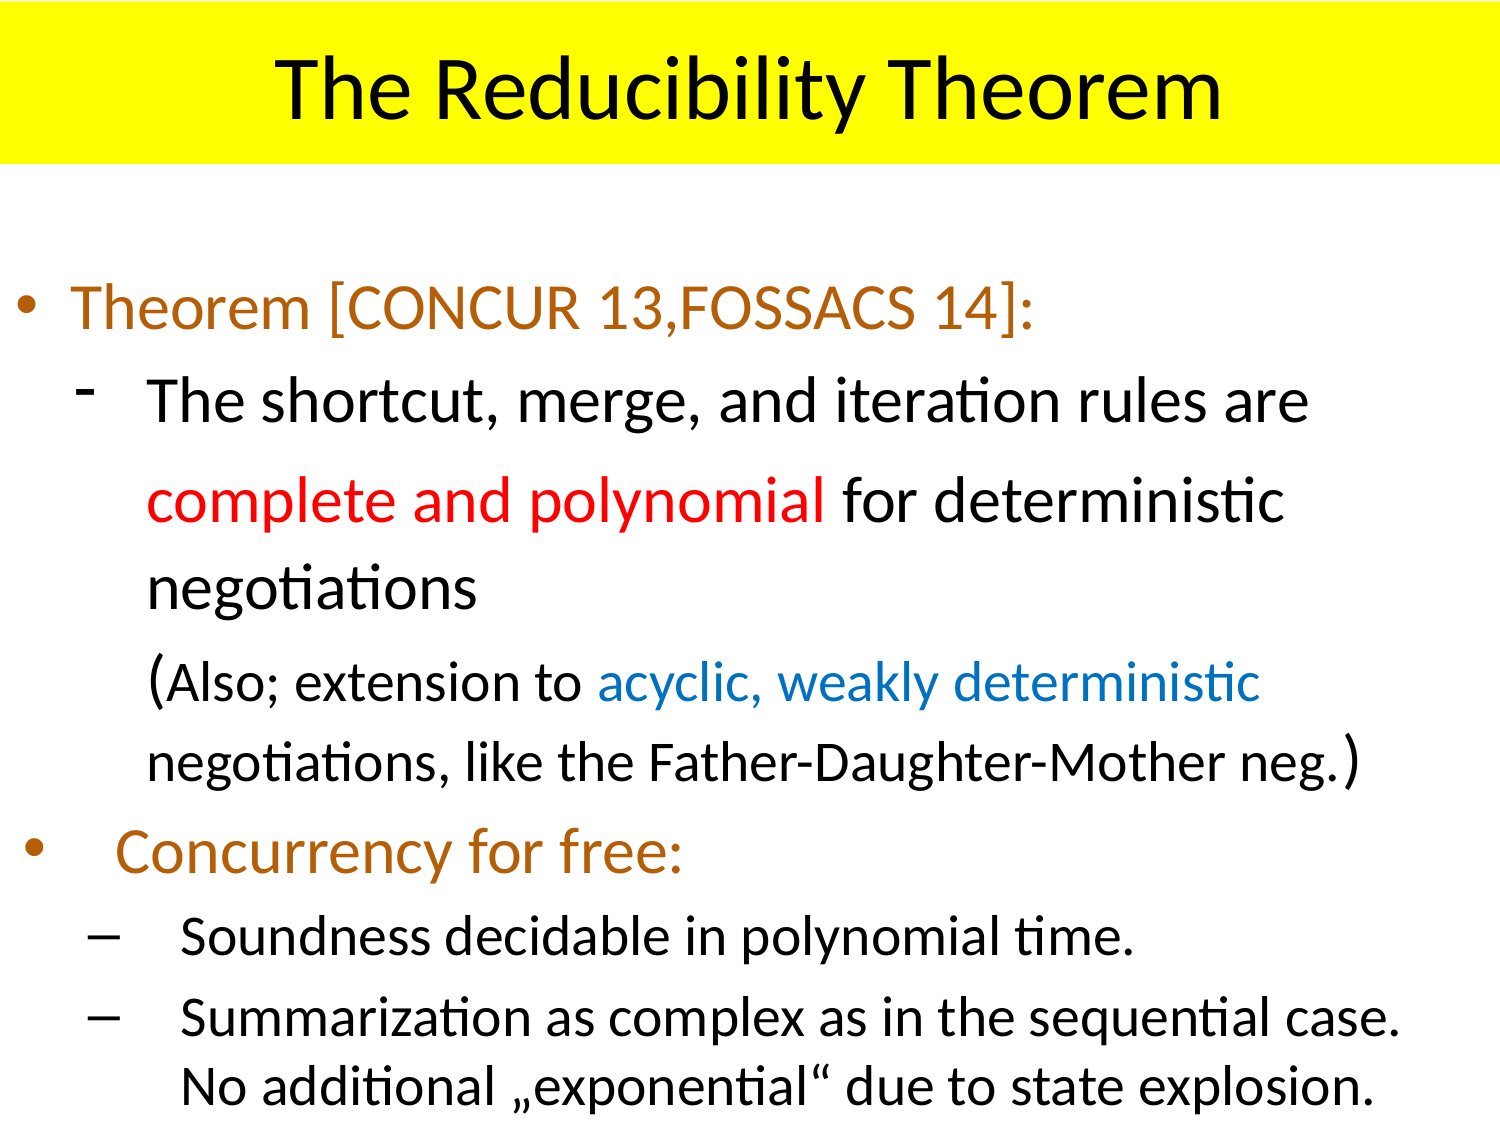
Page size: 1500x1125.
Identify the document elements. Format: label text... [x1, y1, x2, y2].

list Theorem [CONCUR 13,FOSSACS 14]: The shortcut, merge, and iteration rules are complete and polynomial for deterministic negotiations (Also; extension to acyclic, weakly deterministic negotiations, like the Father-Daughter-Mother neg.) Concurrency for free: Soundness decidable in polynomial time. Summarization as complex as in the sequential case. No additional „exponential“ due to state explosion. [0, 164, 1499, 1125]
title The Reducibility Theorem [0, 1, 1500, 164]
